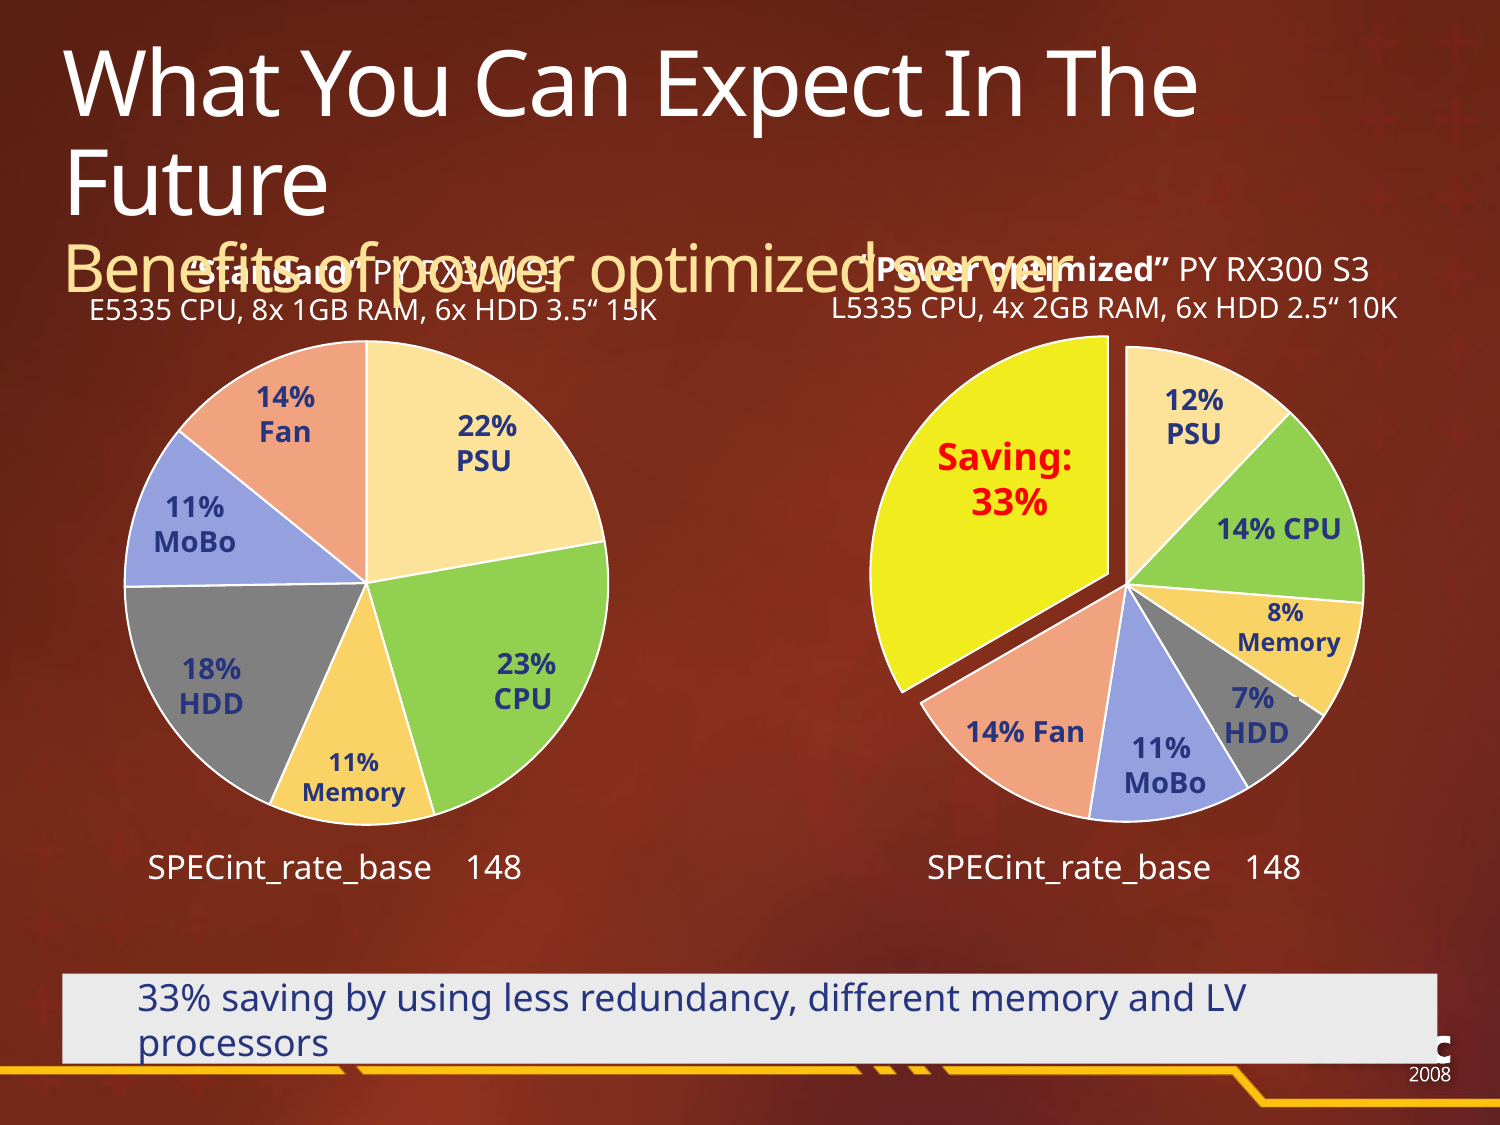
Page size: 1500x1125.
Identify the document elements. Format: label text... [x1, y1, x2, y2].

chart [832, 290, 1424, 882]
text_box “Standard” PY RX300 S3 E5335 CPU, 8x 1GB RAM, 6x HDD 3.5“ 15K [81, 251, 665, 327]
text_box “Power optimized” PY RX300 S3 L5335 CPU, 4x 2GB RAM, 6x HDD 2.5“ 10K [830, 243, 1398, 282]
text_box SPECint_rate_base 148 [147, 846, 668, 887]
text_box 33% saving by using less redundancy, different memory and LV processors [62, 973, 1438, 1064]
title What You Can Expect In The Future Benefits of power optimized server [62, 37, 1438, 211]
chart [116, 333, 619, 835]
picture [0, 0, 1500, 1125]
